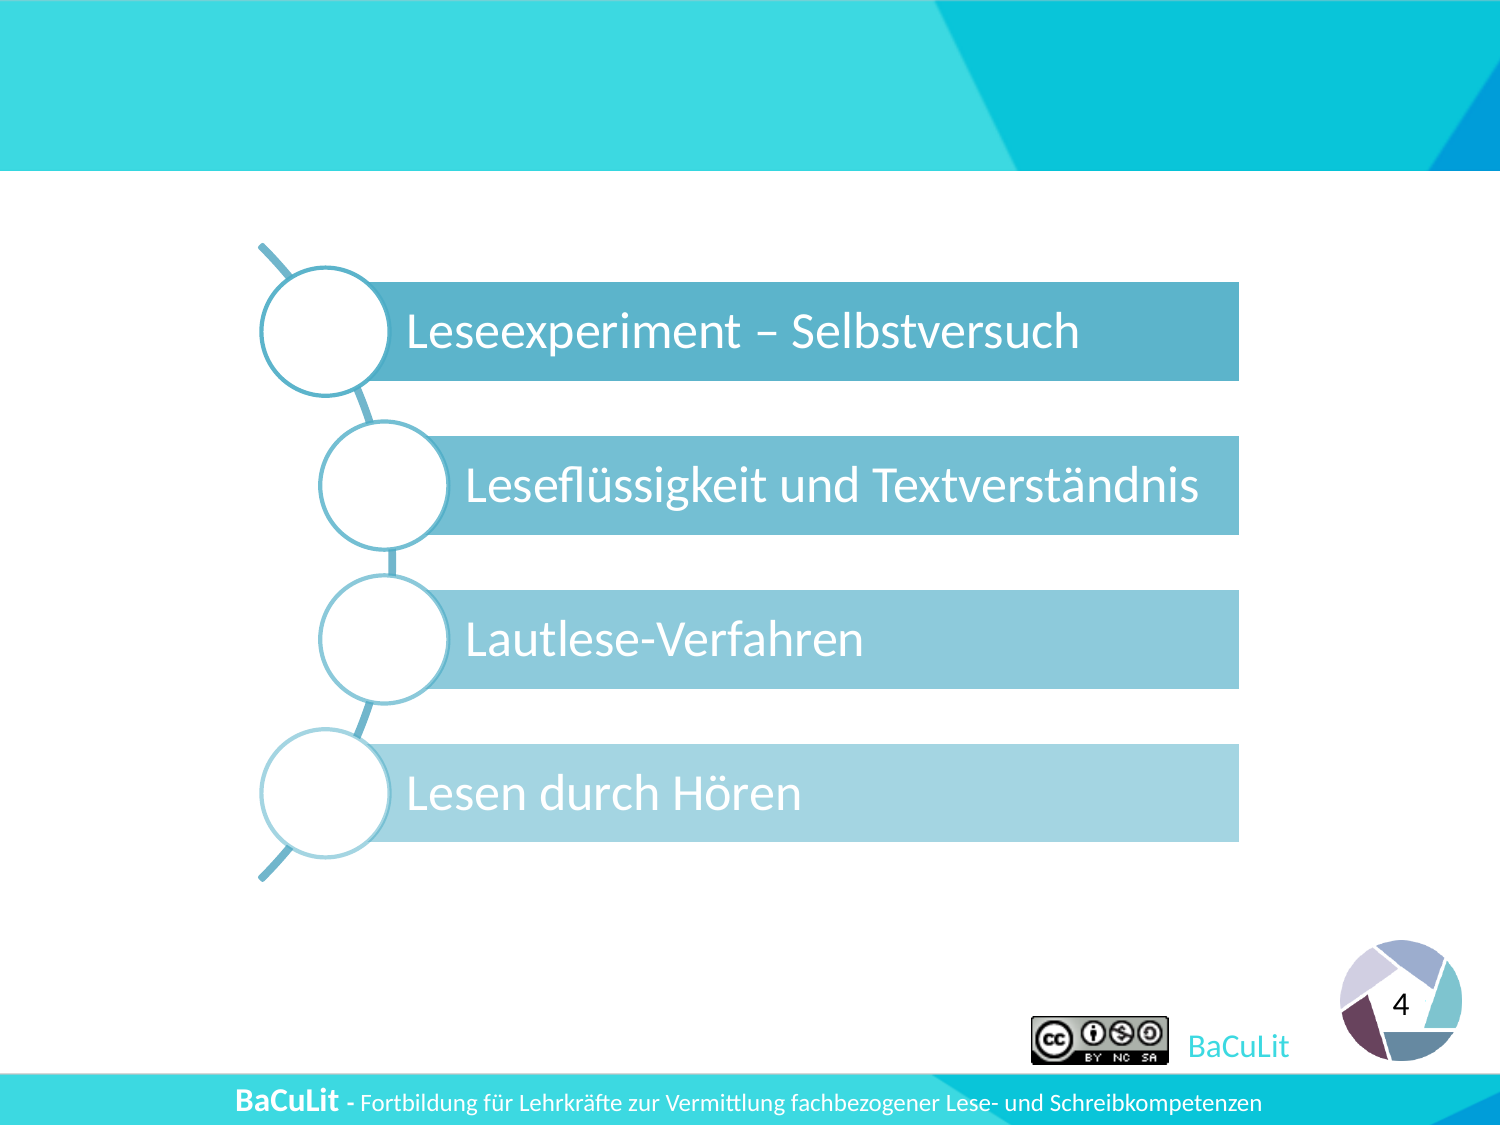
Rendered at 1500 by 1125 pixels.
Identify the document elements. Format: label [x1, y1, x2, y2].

picture [0, 1073, 1500, 1125]
picture [0, 0, 1500, 171]
picture [1031, 1016, 1169, 1065]
text_box [249, 228, 1251, 897]
picture [1340, 940, 1462, 1061]
